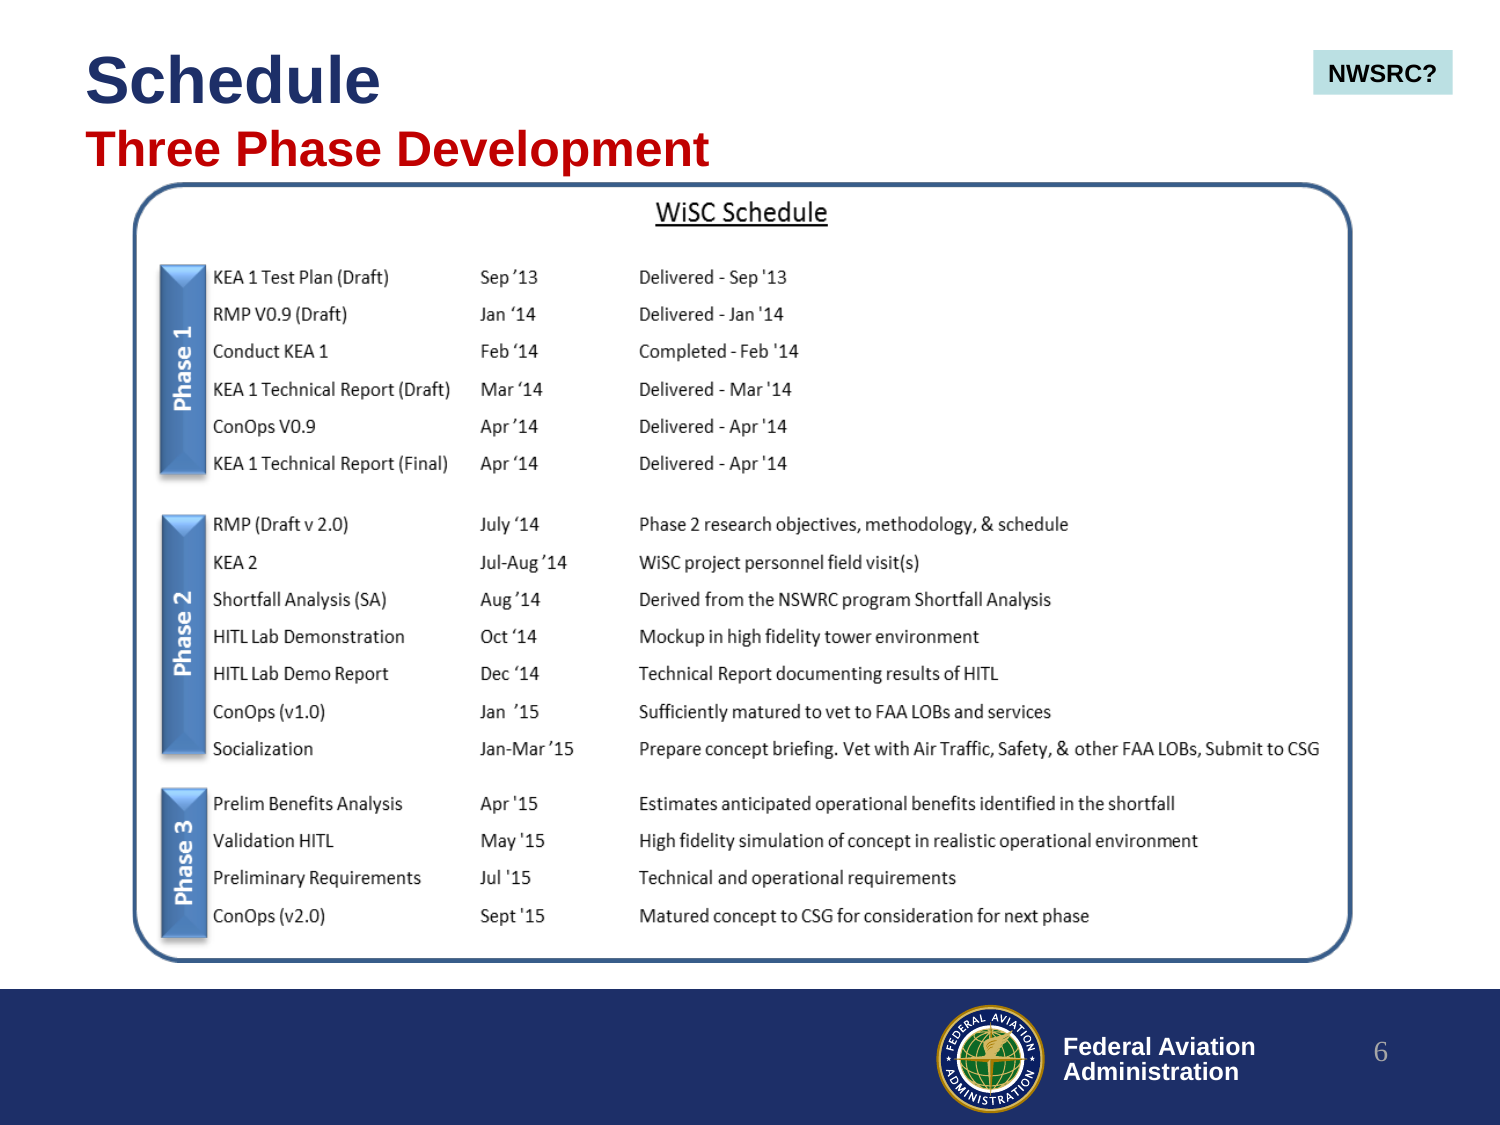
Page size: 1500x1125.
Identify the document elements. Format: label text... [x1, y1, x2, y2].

picture [132, 174, 1363, 963]
slide_number 6 [1091, 1025, 1404, 1100]
text_box NWSRC? [1313, 50, 1453, 95]
title Schedule Three Phase Development [70, 56, 1461, 157]
